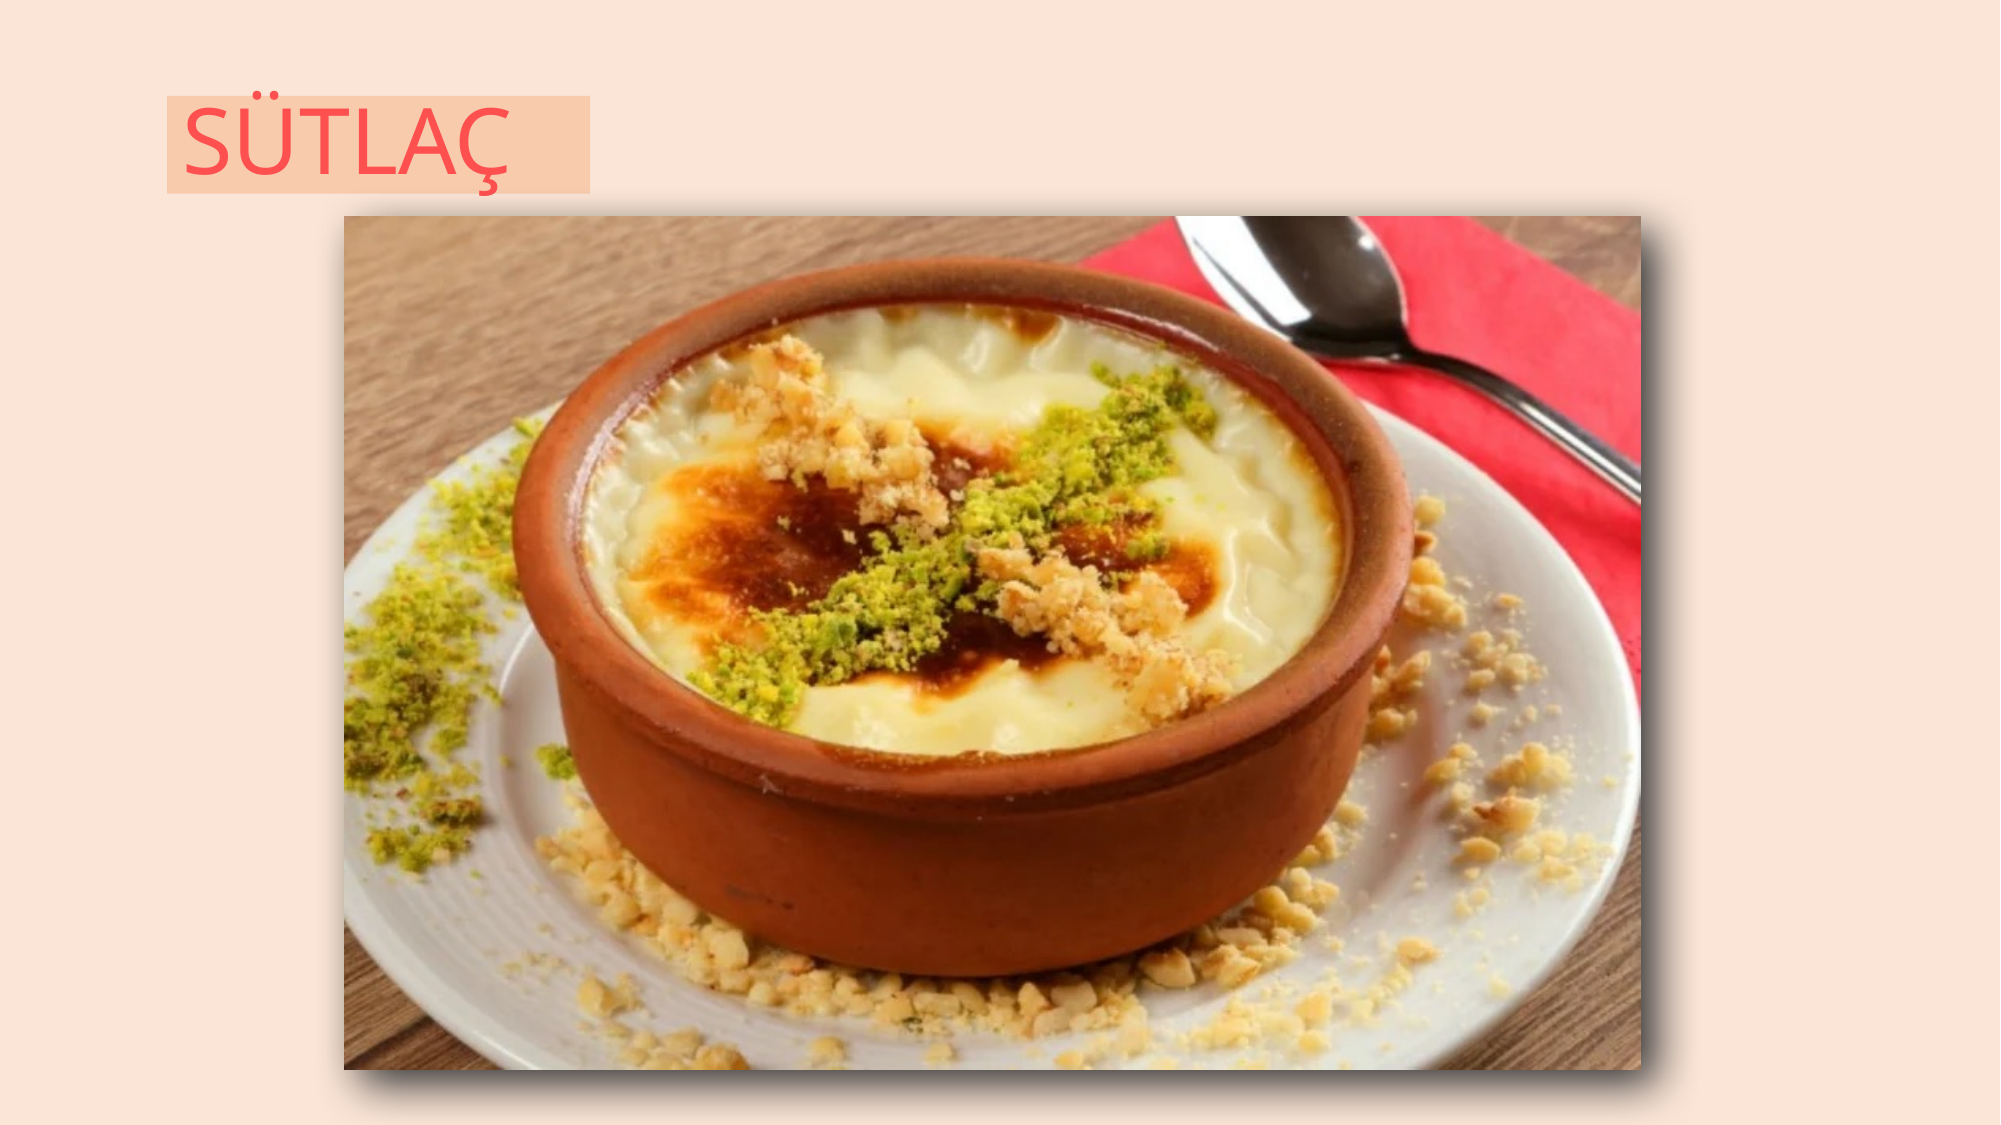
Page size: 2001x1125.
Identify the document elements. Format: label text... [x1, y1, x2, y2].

title SÜTLAÇ [167, 95, 591, 194]
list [344, 216, 1641, 1070]
